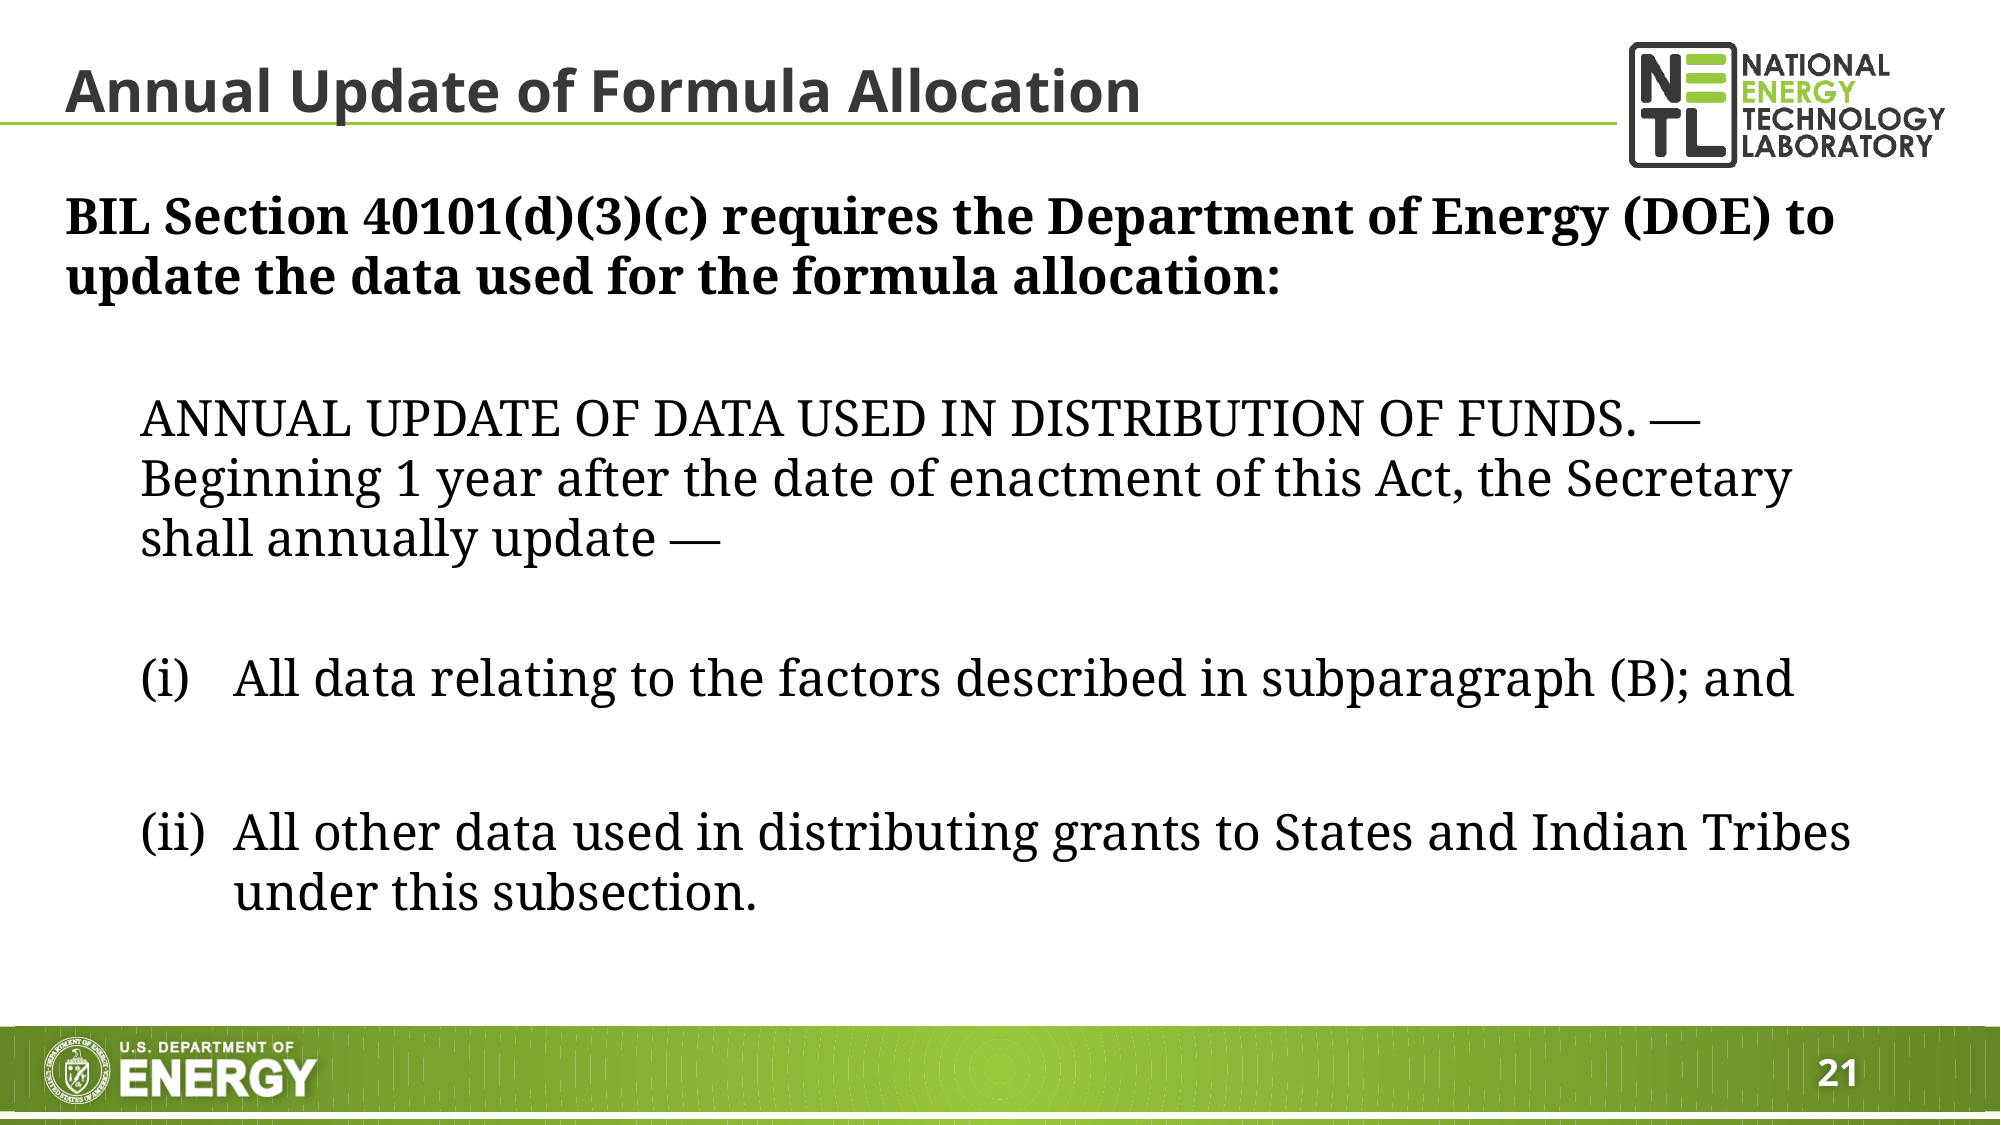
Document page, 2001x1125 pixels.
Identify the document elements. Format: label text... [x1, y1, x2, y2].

list BIL Section 40101(d)(3)(c) requires the Department of Energy (DOE) to update the data used for the formula allocation: ANNUAL UPDATE OF DATA USED IN DISTRIBUTION OF FUNDS. —Beginning 1 year after the date of enactment of this Act, the Secretary shall annually update — All data relating to the factors described in subparagraph (B); and All other data used in distributing grants to States and Indian Tribes under this subsection. [50, 177, 1877, 981]
picture [1629, 133, 1945, 168]
picture [44, 1037, 324, 1104]
title Annual Update of Formula Allocation [50, 34, 1950, 133]
